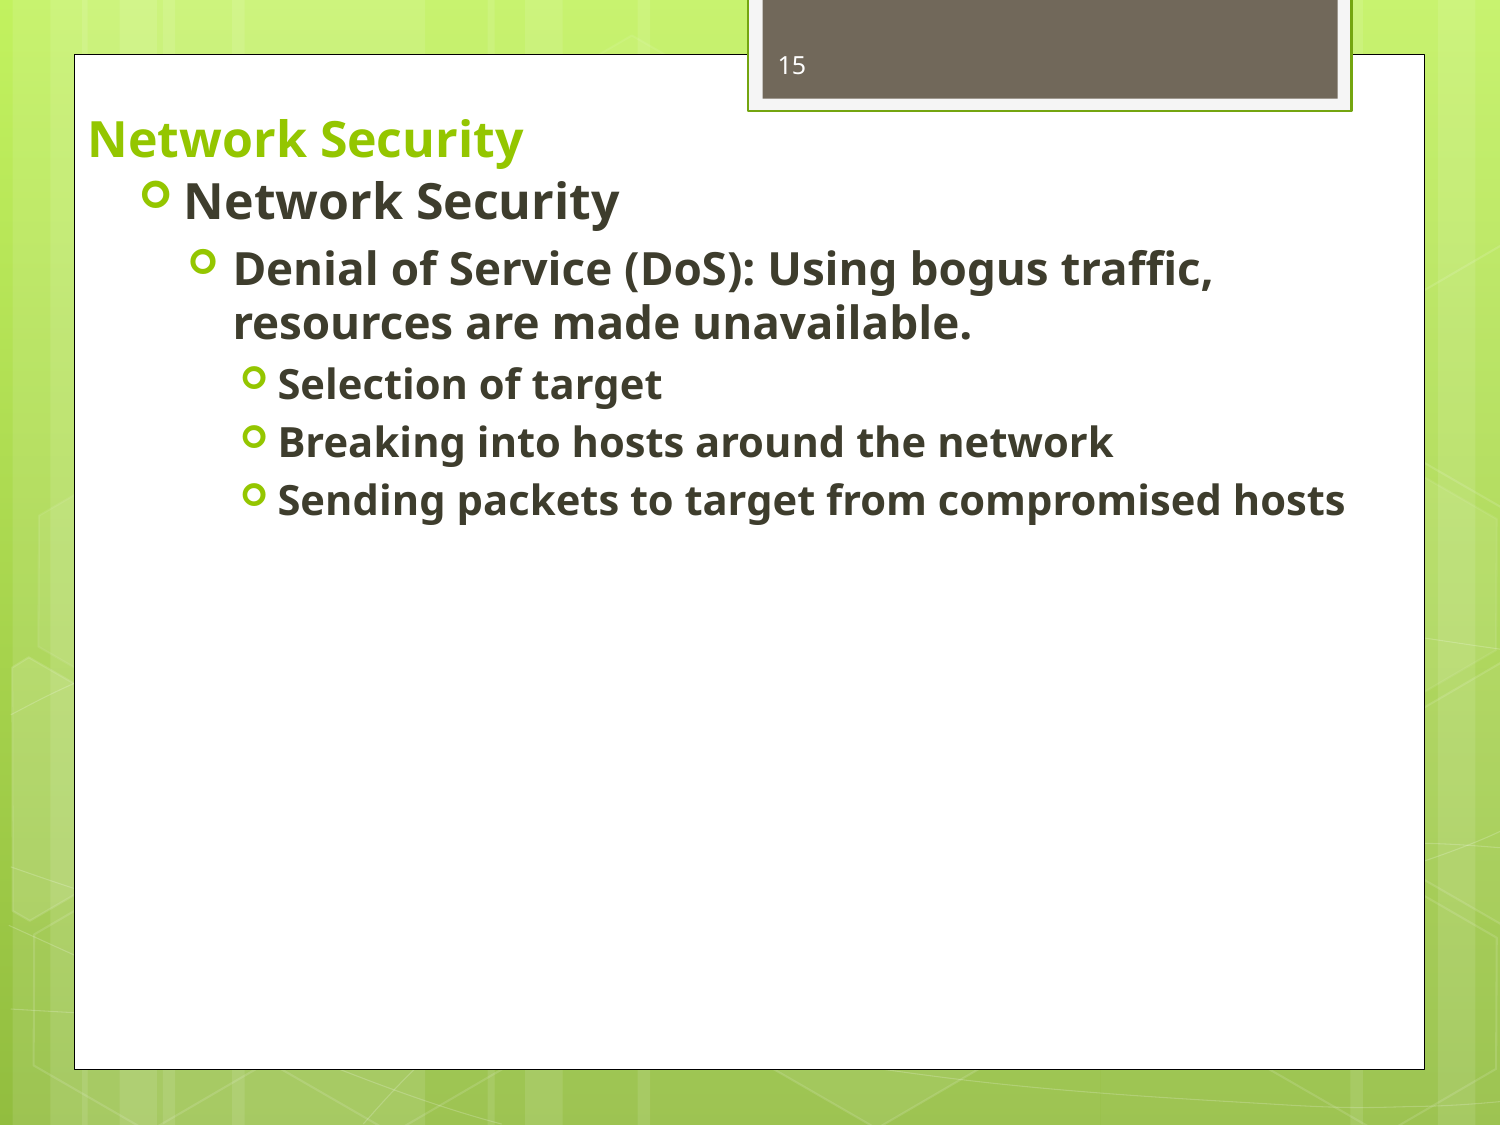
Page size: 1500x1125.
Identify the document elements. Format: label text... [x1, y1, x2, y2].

slide_number 15 [762, 36, 982, 97]
title Network Security [72, 62, 1225, 175]
list Network Security Denial of Service (DoS): Using bogus traffic, resources are made unavailable. Selection of target Breaking into hosts around the network Sending packets to target from compromised hosts [112, 162, 1400, 1025]
footer [849, 1037, 1425, 1098]
